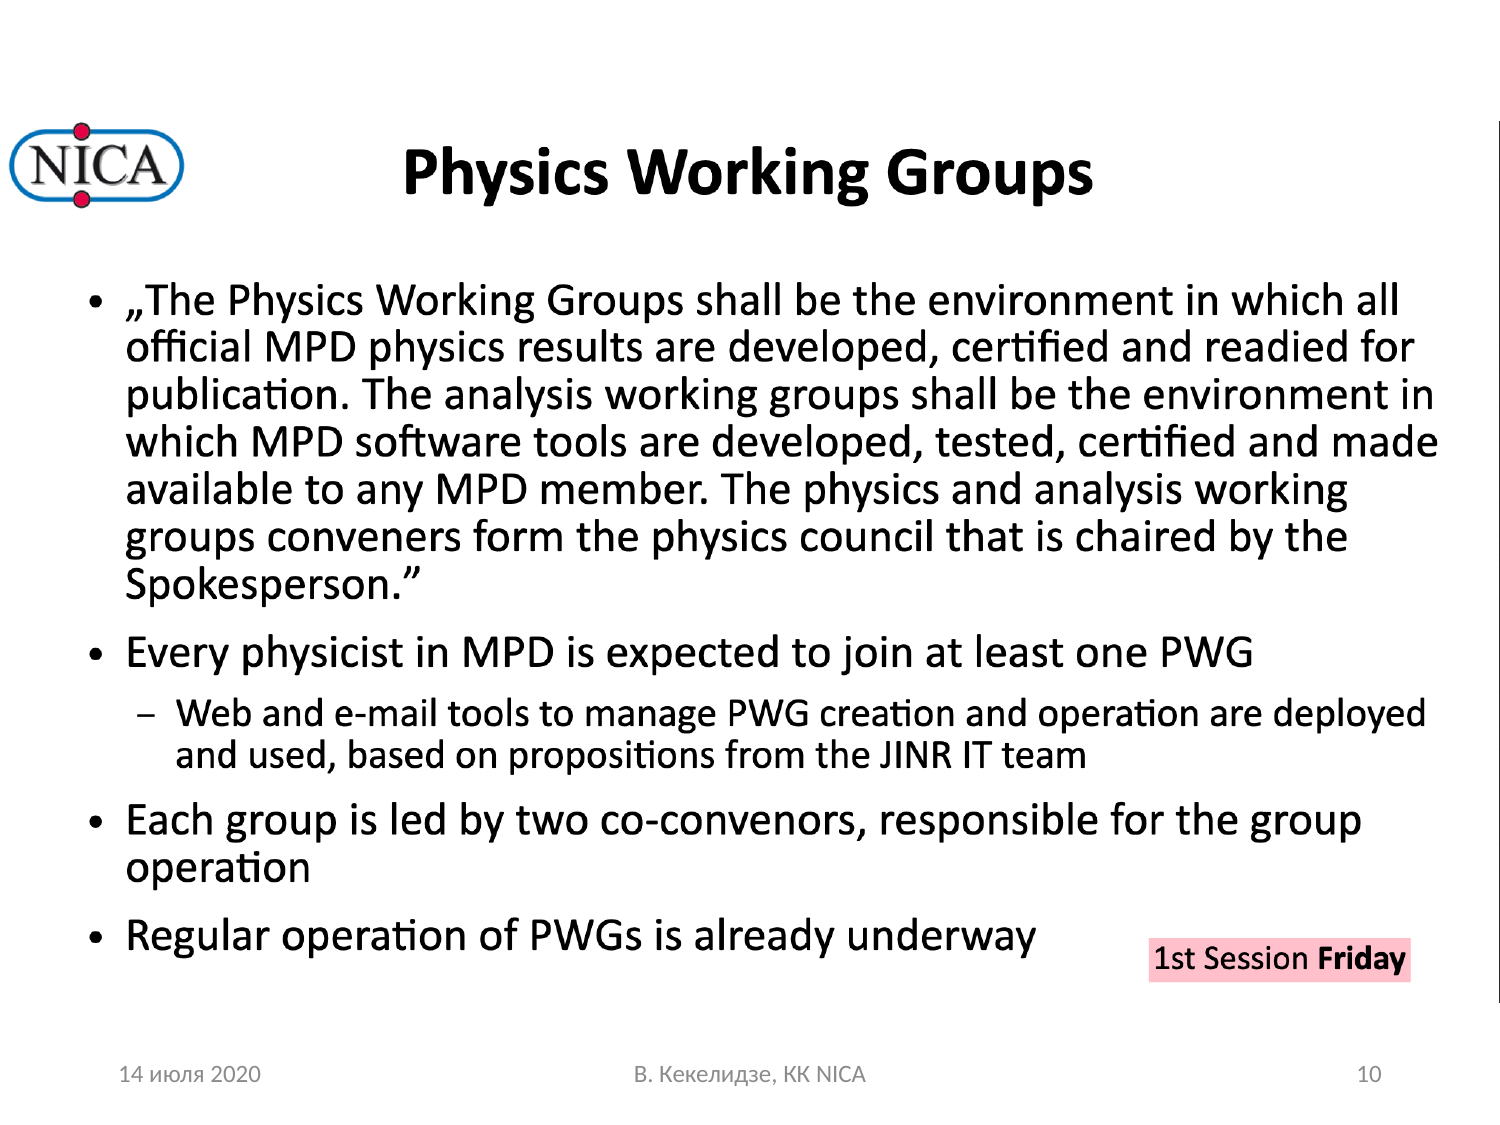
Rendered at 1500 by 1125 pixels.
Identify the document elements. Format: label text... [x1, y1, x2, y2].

picture [0, 121, 1500, 1003]
footer В. Кекелидзе, КК NICA [496, 1042, 1004, 1103]
slide_number 14 июля 2020 [103, 1042, 441, 1103]
slide_number 10 [1059, 1042, 1397, 1103]
